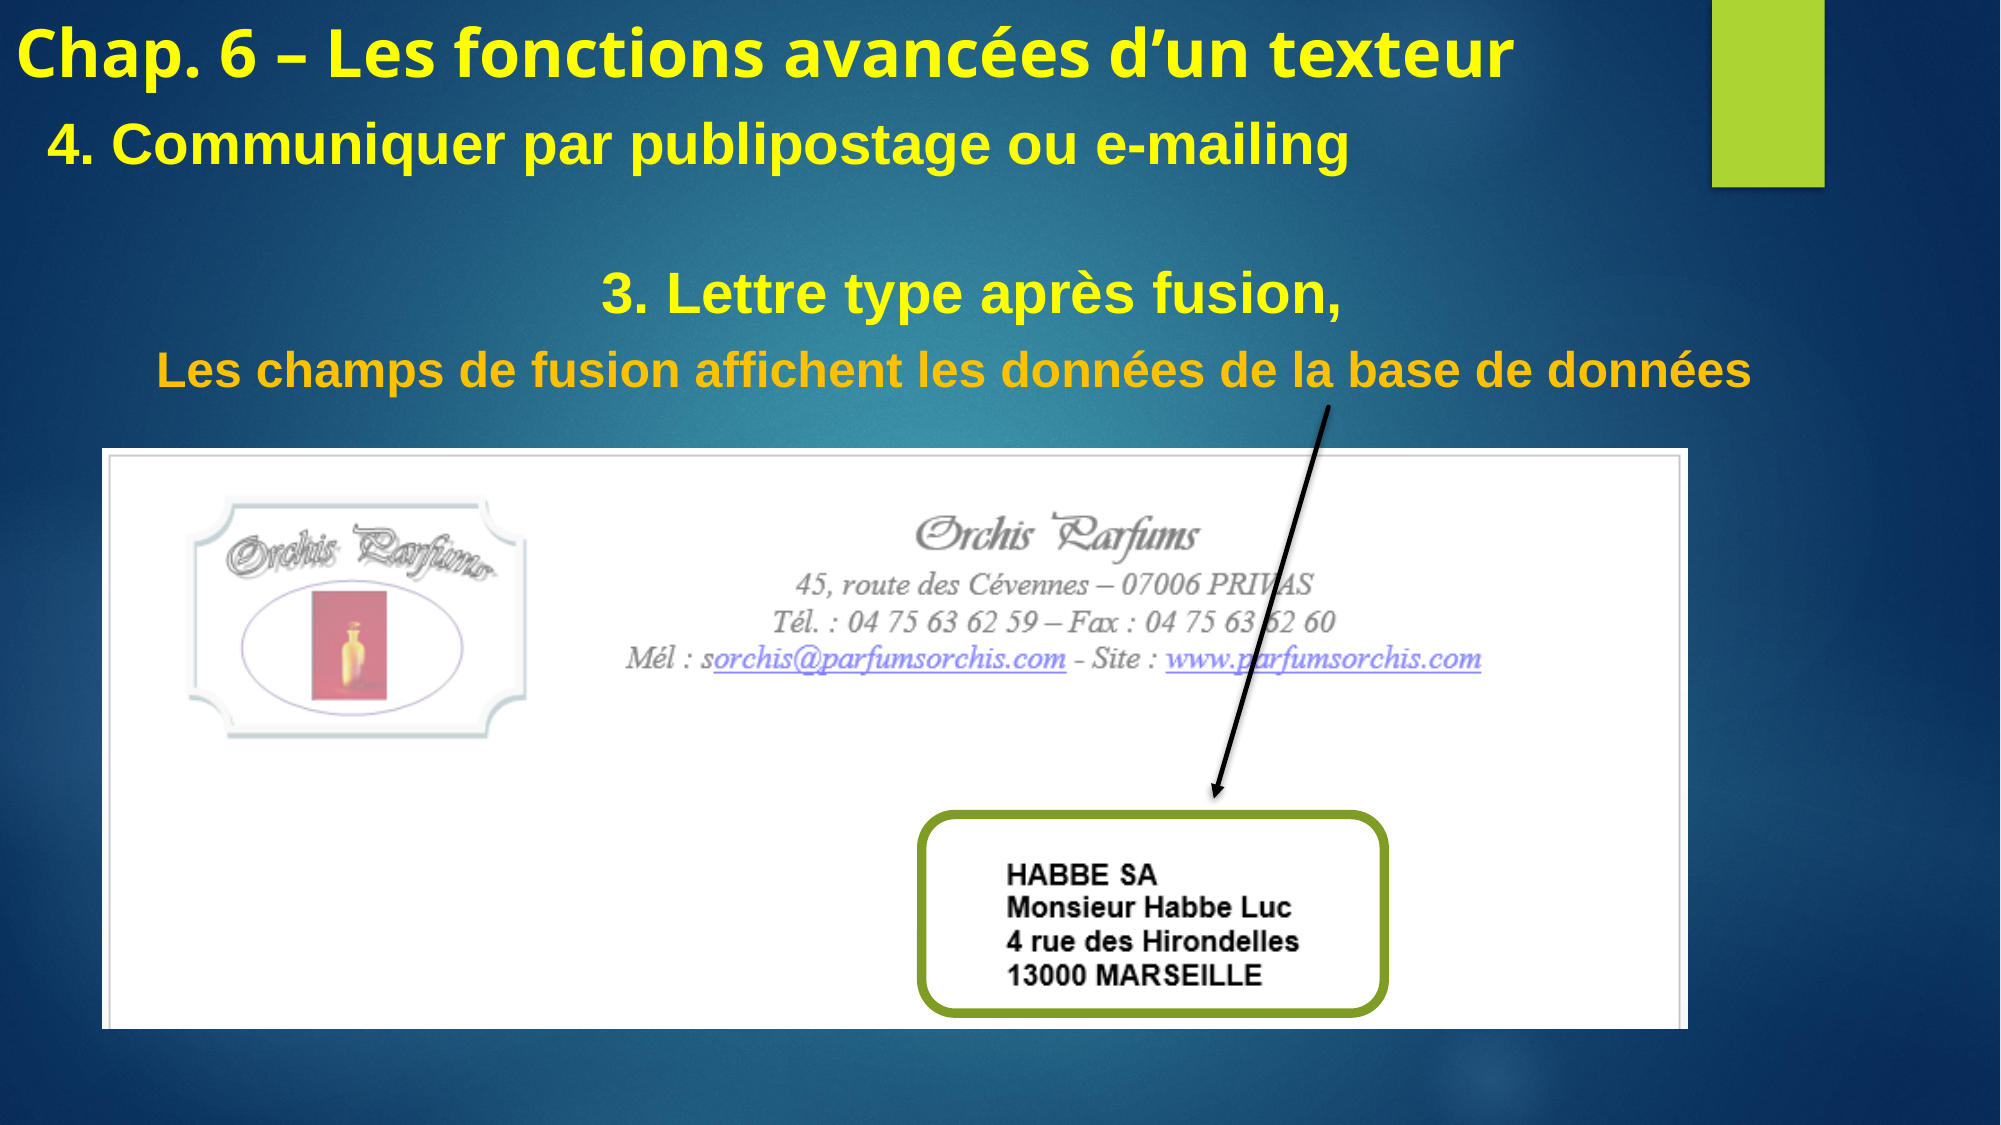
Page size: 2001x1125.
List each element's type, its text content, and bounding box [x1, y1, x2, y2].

picture [1312, 99, 1576, 188]
text_box 4. Communiquer par publipostage ou e-mailing [32, 98, 1367, 184]
title Chap. 6 – Les fonctions avancées d’un texteur [0, 2, 1943, 99]
picture [0, 437, 1688, 1125]
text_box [1213, 406, 1329, 799]
text_box 3. Lettre type après fusion, Les champs de fusion affichent les données de la base de données [141, 247, 1820, 406]
